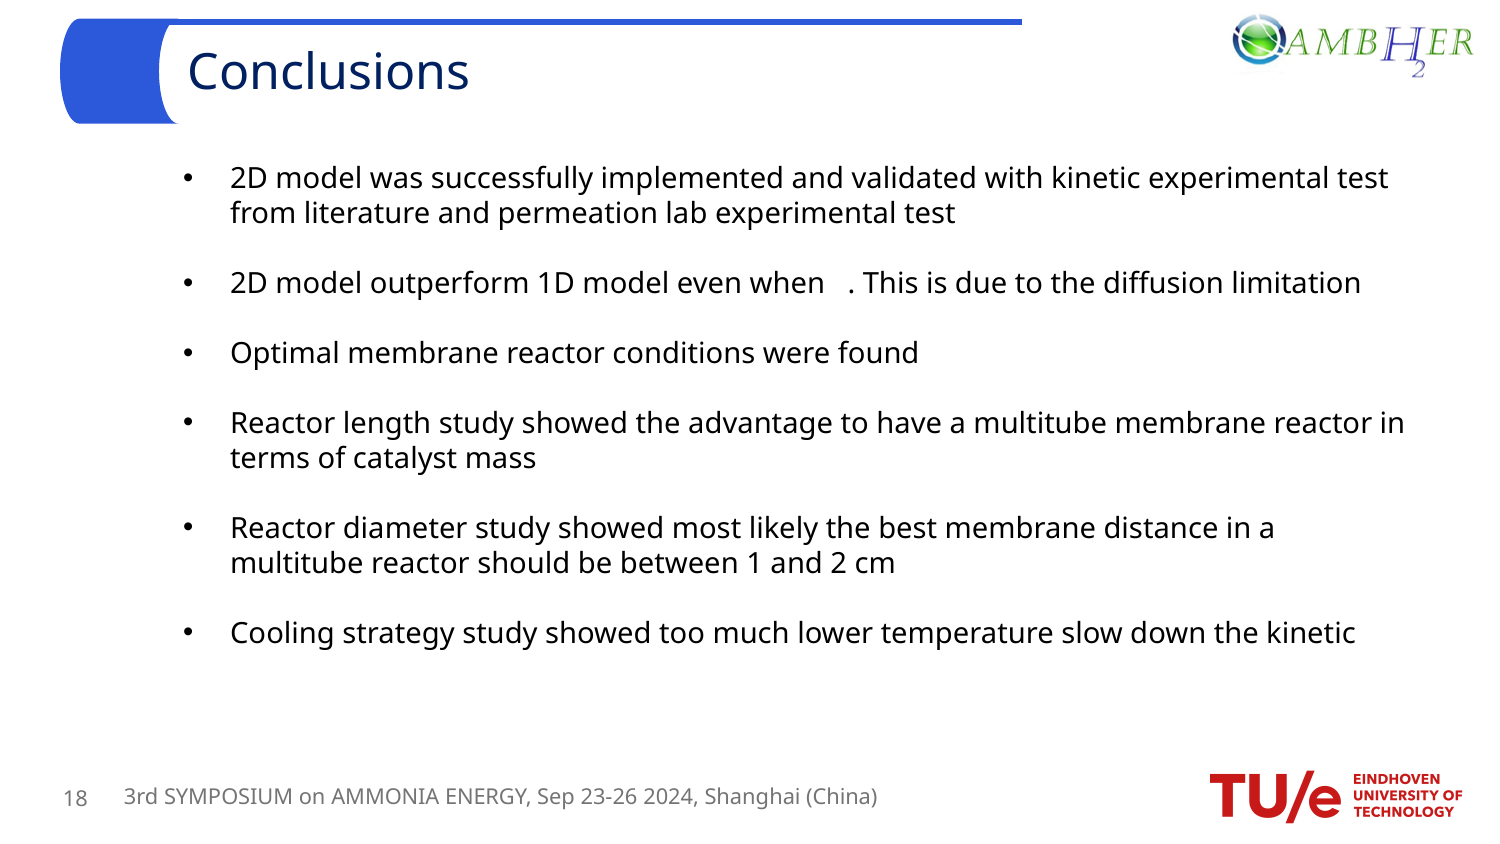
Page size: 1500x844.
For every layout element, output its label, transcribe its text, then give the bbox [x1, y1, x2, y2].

text_box Conclusions [173, 32, 486, 107]
text_box [58, 17, 180, 126]
picture [1214, 10, 1484, 88]
text_box 3rd SYMPOSIUM on AMMONIA ENERGY, Sep 23-26 2024, Shanghai (China) [0, 747, 1192, 844]
text_box 18 [48, 777, 144, 819]
picture [1204, 749, 1500, 844]
